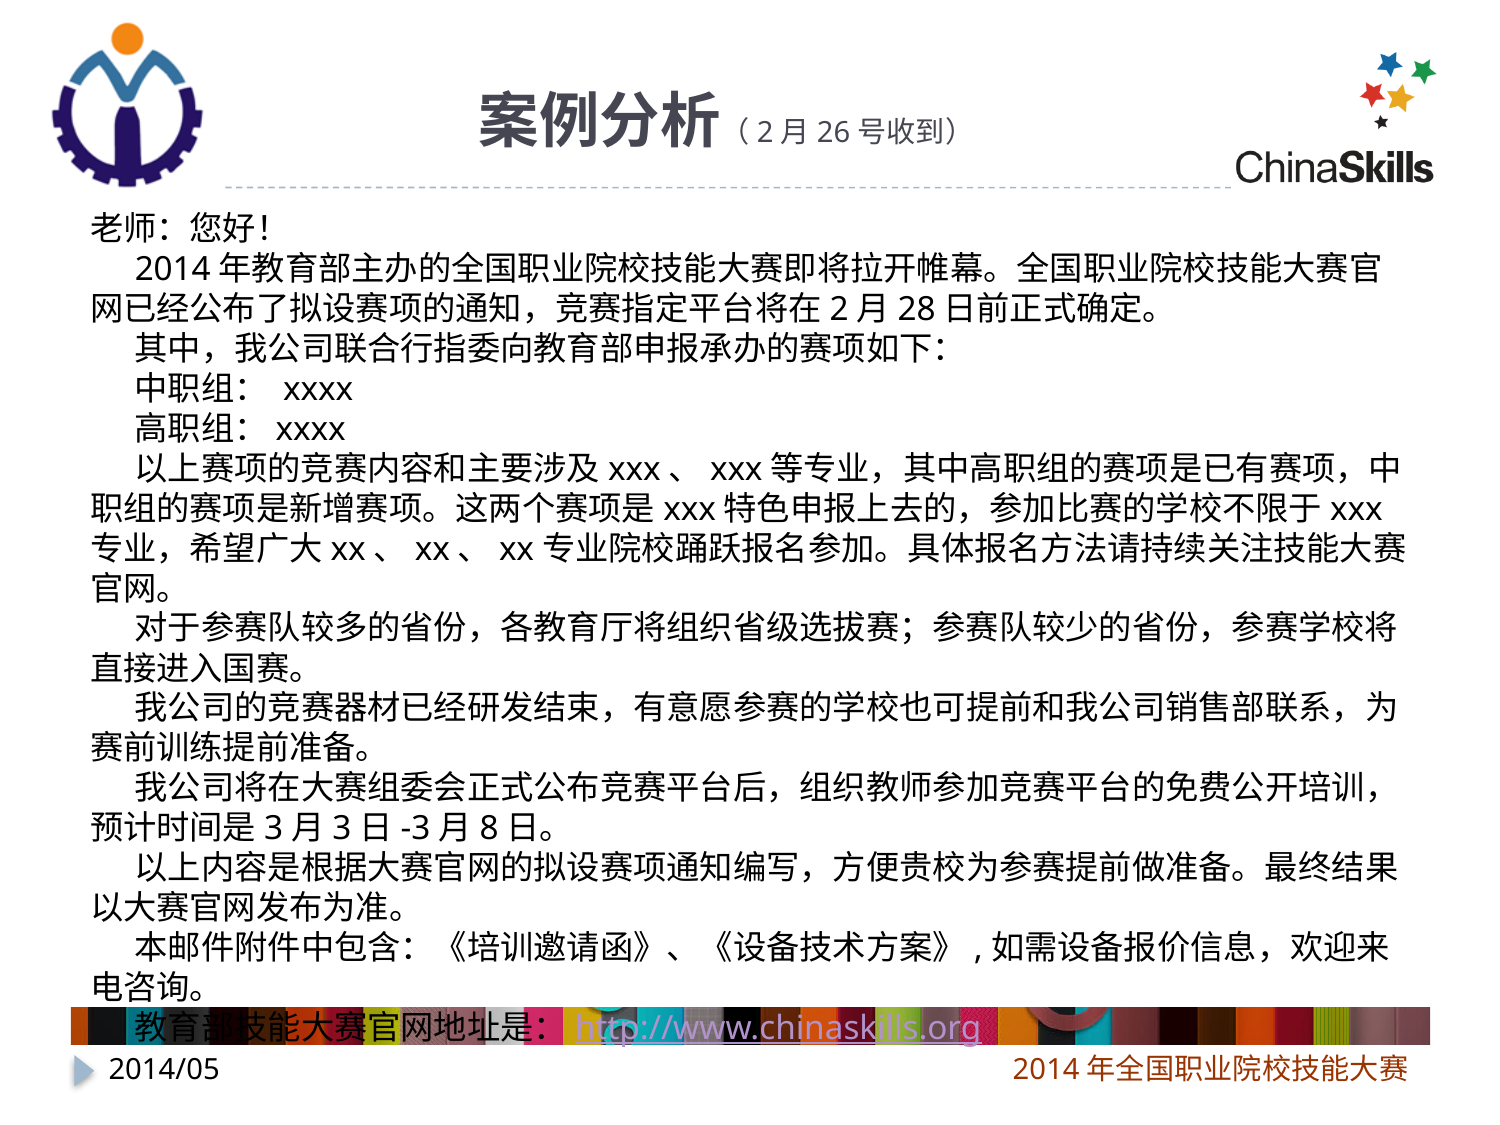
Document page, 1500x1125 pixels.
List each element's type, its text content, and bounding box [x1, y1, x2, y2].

title 案例分析（2月26号收到） [198, 0, 1255, 163]
footer 2014年全国职业院校技能大赛 [854, 1042, 1430, 1103]
picture [70, 1007, 1431, 1045]
picture [1230, 11, 1442, 223]
list 老师：您好！ 2014年教育部主办的全国职业院校技能大赛即将拉开帷幕。全国职业院校技能大赛官网已经公布了拟设赛项的通知，竞赛指定平台将在2月28日前正式确定。 其中，我公司联合行指委向教育部申报承办的赛项如下： 中职组： xxxx 高职组：xxxx 以上赛项的竞赛内容和主要涉及xxx、xxx等专业，其中高职组的赛项是已有赛项，中职组的赛项是新增赛项。这两个赛项是xxx特色申报上去的，参加比赛的学校不限于xxx专业，希望广大xx、xx、xx专业院校踊跃报名参加。具体报名方法请持续关注技能大赛官网。 对于参赛队较多的省份，各教育厅将组织省级选拔赛；参赛队较少的省份，参赛学校将直接进入国赛。 我公司的竞赛器材已经研发结束，有意愿参赛的学校也可提前和我公司销售部联系，为赛前训练提前准备。 我公司将在大赛组委会正式公布竞赛平台后，组织教师参加竞赛平台的免费公开培训，预计时间是3月3日-3月8日。 以上内容是根据大赛官网的拟设赛项通知编写，方便贵校为参赛提前做准备。最终结果以大赛官网发布为准。 本邮件附件中包含：《培训邀请函》、《设备技术方案》,如需设备报价信息，欢迎来电咨询。 教育部技能大赛官网地址是：http://www.chinaskills.org [74, 199, 1426, 1011]
slide_number 2014/05 [93, 1042, 470, 1103]
picture [35, 11, 223, 200]
